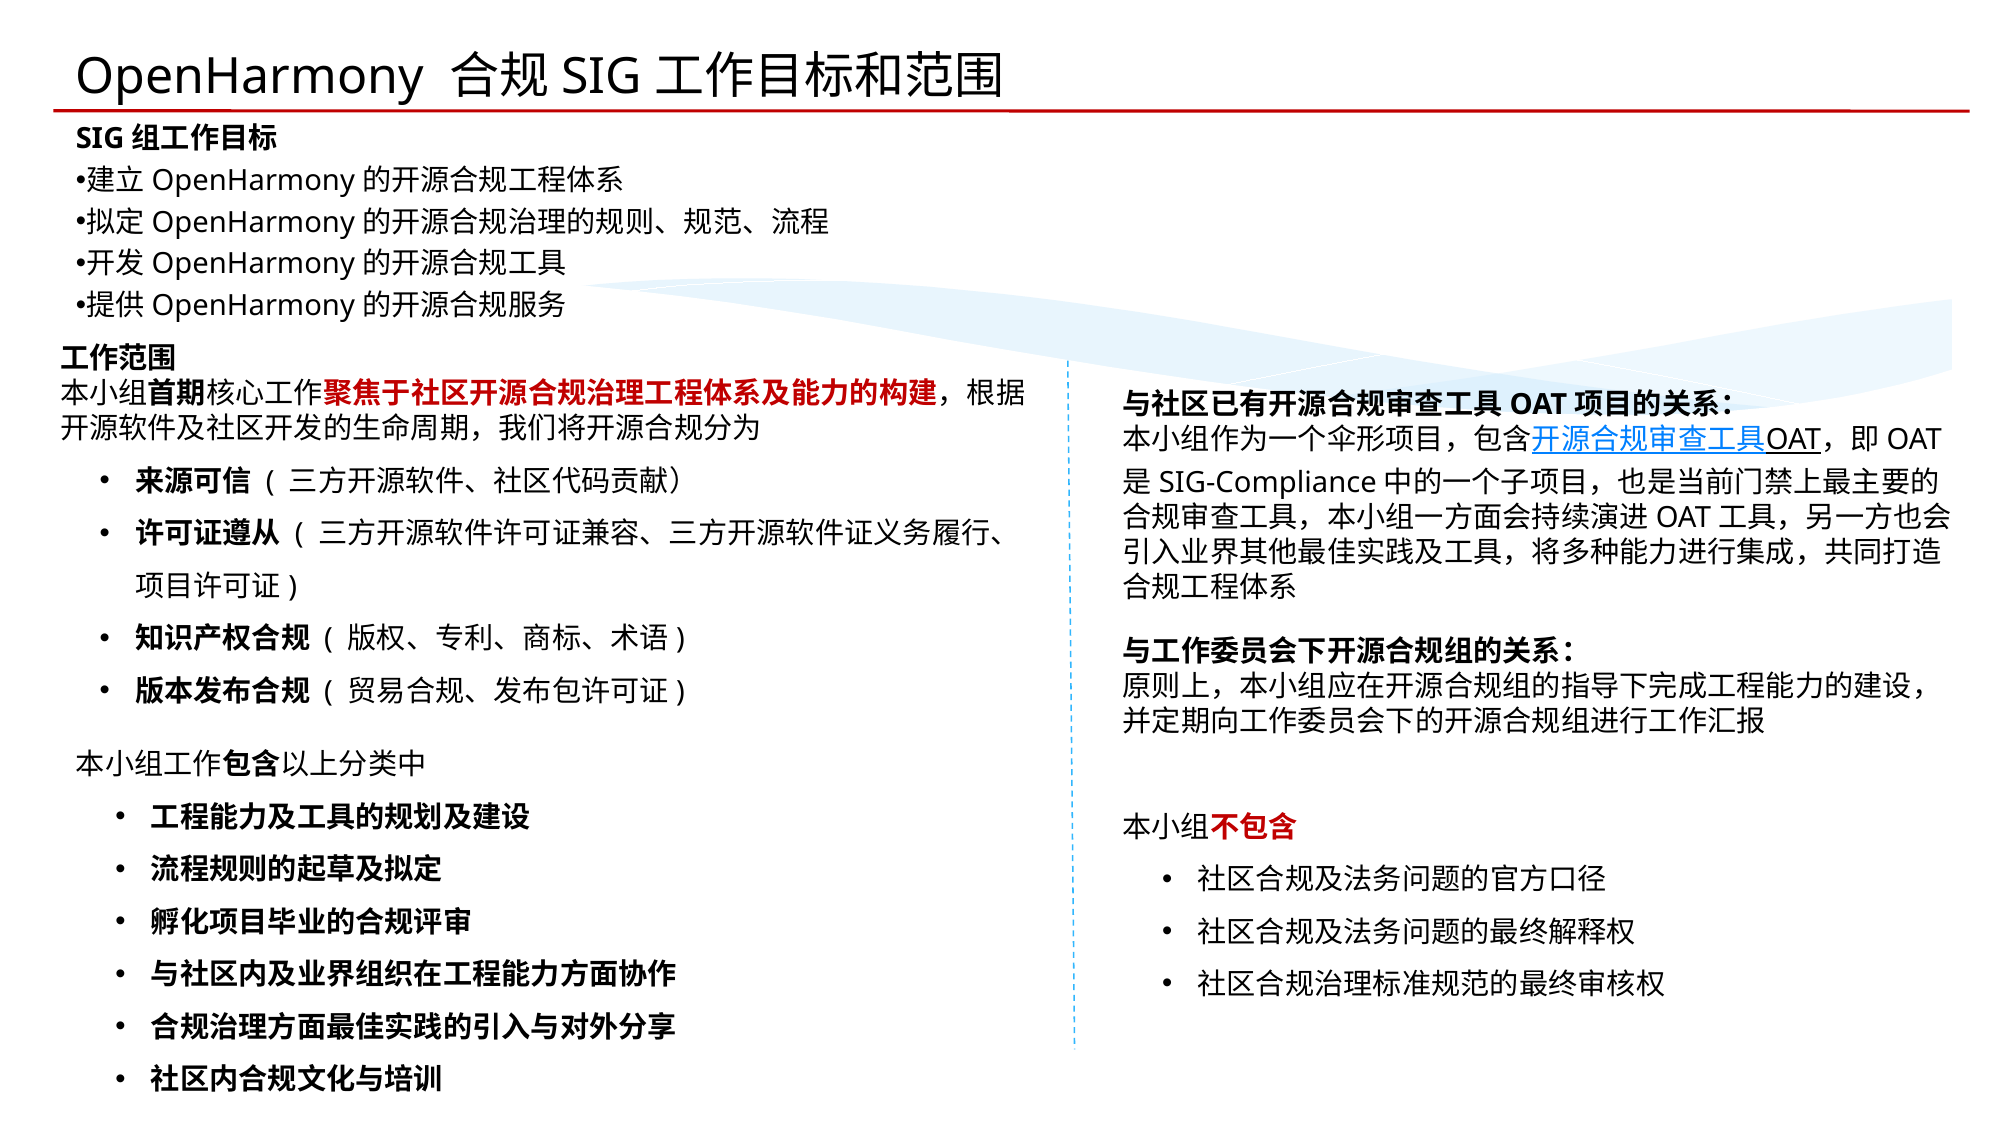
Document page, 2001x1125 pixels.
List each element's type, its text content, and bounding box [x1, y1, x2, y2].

text_box OpenHarmony 合规SIG工作目标和范围 [61, 36, 1684, 111]
text_box 与社区已有开源合规审查工具OAT项目的关系： 本小组作为一个伞形项目，包含开源合规审查工具OAT，即OAT是SIG-Compliance中的一个子项目，也是当前门禁上最主要的合规审查工具，本小组一方面会持续演进OAT工具，另一方也会引入业界其他最佳实践及工具，将多种能力进行集成，共同打造合规工程体系 [1107, 360, 1983, 611]
text_box 与工作委员会下开源合规组的关系： 原则上，本小组应在开源合规组的指导下完成工程能力的建设，并定期向工作委员会下的开源合规组进行工作汇报 [1107, 624, 1970, 745]
text_box SIG组工作目标 建立OpenHarmony的开源合规工程体系 拟定OpenHarmony的开源合规治理的规则、规范、流程 开发OpenHarmony的开源合规工具 提供OpenHarmony的开源合规服务 [61, 112, 1849, 329]
text_box 工作范围 本小组首期核心工作聚焦于社区开源合规治理工程体系及能力的构建，根据开源软件及社区开发的生命周期，我们将开源合规分为 来源可信 ( 三方开源软件、社区代码贡献） 许可证遵从 ( 三方开源软件许可证兼容、三方开源软件证义务履行、项目许可证) 知识产权合规 ( 版权、专利、商标、术语) 版本发布合规 ( 贸易合规、发布包许可证) [45, 332, 1052, 767]
text_box 本小组工作包含以上分类中 工程能力及工具的规划及建设 流程规则的起草及拟定 孵化项目毕业的合规评审 与社区内及业界组织在工程能力方面协作 合规治理方面最佳实践的引入与对外分享 社区内合规文化与培训 [61, 720, 823, 1103]
text_box 本小组不包含 社区合规及法务问题的官方口径 社区合规及法务问题的最终解释权 社区合规治理标准规范的最终审核权 [1107, 783, 1932, 1008]
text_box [1067, 360, 1075, 1050]
